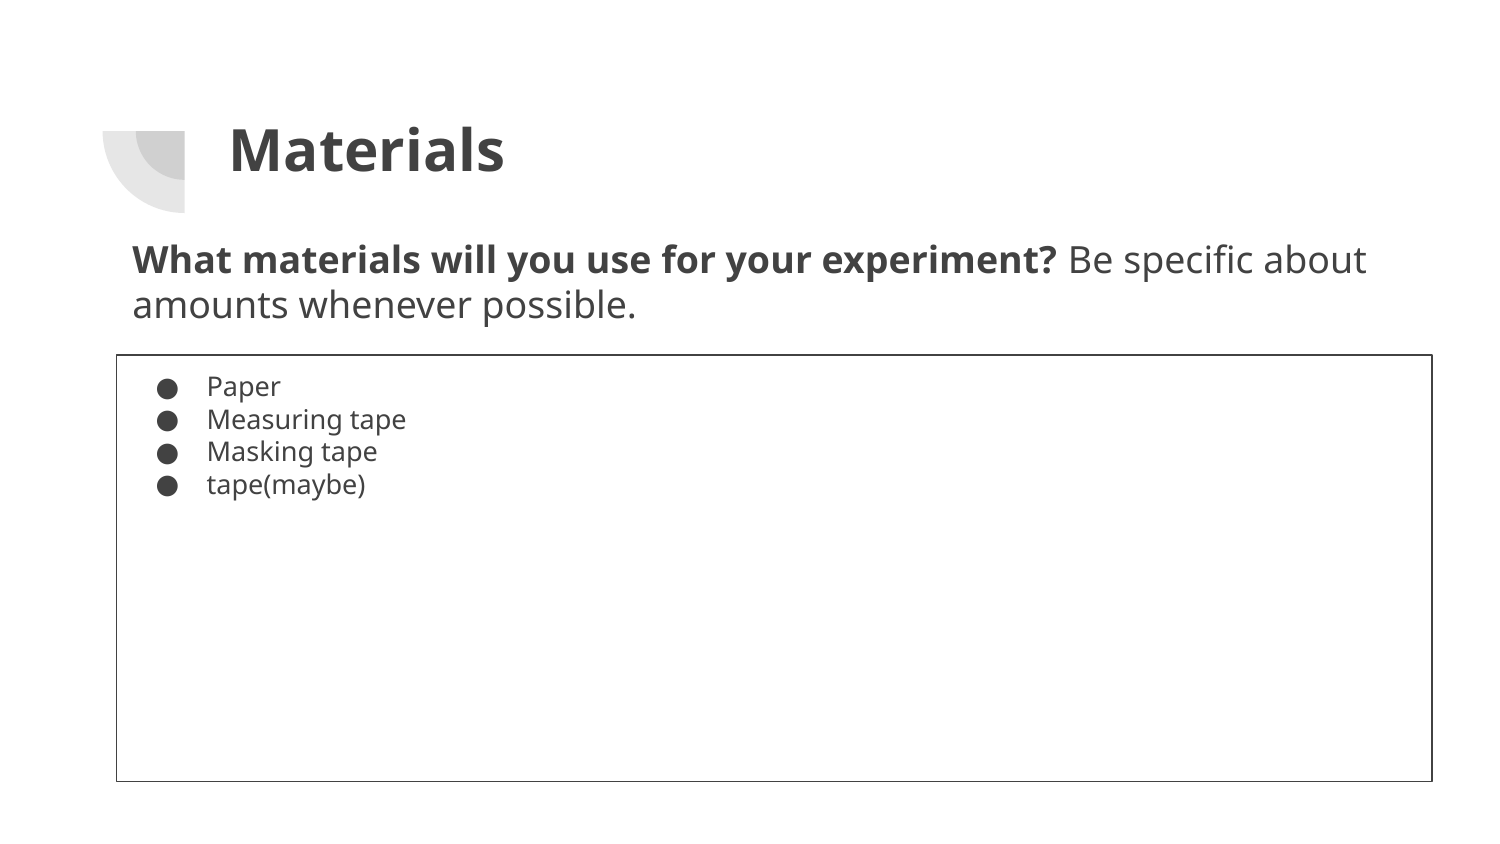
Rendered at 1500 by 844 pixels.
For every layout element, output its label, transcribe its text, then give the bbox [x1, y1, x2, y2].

title Materials [213, 98, 1368, 220]
text_box Paper Measuring tape Masking tape tape(maybe) [116, 354, 1432, 782]
text_box What materials will you use for your experiment? Be specific about amounts whenever possible. [117, 220, 1383, 328]
